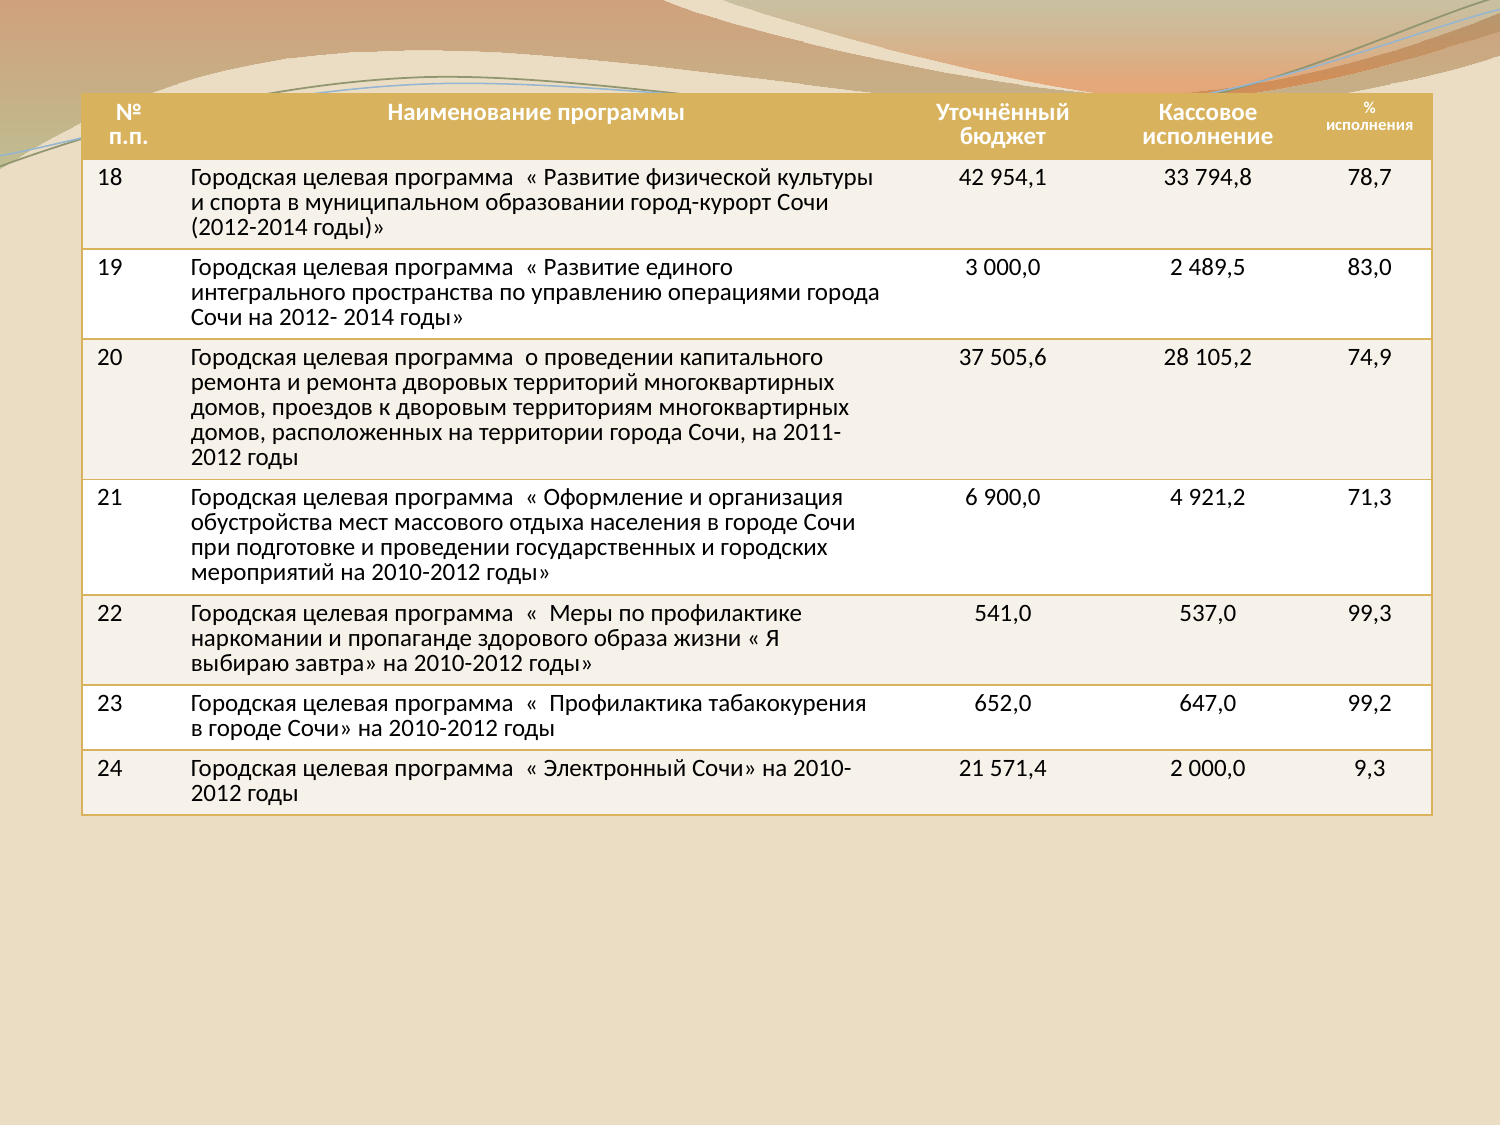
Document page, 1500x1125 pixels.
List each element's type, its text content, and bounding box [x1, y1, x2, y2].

table_cell 74,9 [1308, 340, 1431, 479]
table_cell 3 000,0 [898, 250, 1108, 338]
table_cell 652,0 [898, 686, 1108, 749]
table_cell 71,3 [1308, 480, 1431, 594]
table_header Кассовое исполнение [1108, 95, 1308, 158]
table_cell 20 [83, 340, 176, 479]
table_cell Городская целевая программа « Оформление и организация обустройства мест массового отдыха населения в городе Сочи при подготовке и проведении государственных и городских мероприятий на 2010-2012 годы» [176, 480, 898, 594]
table_cell 37 505,6 [898, 340, 1108, 479]
table_cell 28 105,2 [1108, 340, 1308, 479]
table_cell 23 [83, 686, 176, 749]
table_header Уточнённый бюджет [898, 95, 1108, 158]
table_cell 99,3 [1308, 596, 1431, 684]
table_cell Городская целевая программа « Профилактика табакокурения в городе Сочи» на 2010-2012 годы [176, 686, 898, 749]
table_cell 4 921,2 [1108, 480, 1308, 594]
table_header № п.п. [83, 95, 176, 158]
table_cell Городская целевая программа « Электронный Сочи» на 2010-2012 годы [176, 751, 898, 814]
table_cell 42 954,1 [898, 160, 1108, 248]
table_cell 6 900,0 [898, 480, 1108, 594]
table_cell 2 000,0 [1108, 751, 1308, 814]
table_cell 22 [83, 596, 176, 684]
table_cell 21 571,4 [898, 751, 1108, 814]
table_cell 537,0 [1108, 596, 1308, 684]
table_cell 19 [83, 250, 176, 338]
table_cell 647,0 [1108, 686, 1308, 749]
table_cell 24 [83, 751, 176, 814]
table_cell 2 489,5 [1108, 250, 1308, 338]
table_cell 83,0 [1308, 250, 1431, 338]
table_cell 541,0 [898, 596, 1108, 684]
table_header Наименование программы [176, 95, 898, 158]
table_cell 99,2 [1308, 686, 1431, 749]
table_cell 18 [83, 160, 176, 248]
table_cell 33 794,8 [1108, 160, 1308, 248]
table_cell 21 [83, 480, 176, 594]
table_cell 78,7 [1308, 160, 1431, 248]
table_header % исполнения [1308, 95, 1431, 158]
table_cell Городская целевая программа « Меры по профилактике наркомании и пропаганде здорового образа жизни « Я выбираю завтра» на 2010-2012 годы» [176, 596, 898, 684]
table_cell Городская целевая программа « Развитие физической культуры и спорта в муниципальном образовании город-курорт Сочи (2012-2014 годы)» [176, 160, 898, 248]
table_cell Городская целевая программа « Развитие единого интегрального пространства по управлению операциями города Сочи на 2012- 2014 годы» [176, 250, 898, 338]
table_cell Городская целевая программа о проведении капитального ремонта и ремонта дворовых территорий многоквартирных домов, проездов к дворовым территориям многоквартирных домов, расположенных на территории города Сочи, на 2011-2012 годы [176, 340, 898, 479]
table_cell 9,3 [1308, 751, 1431, 814]
